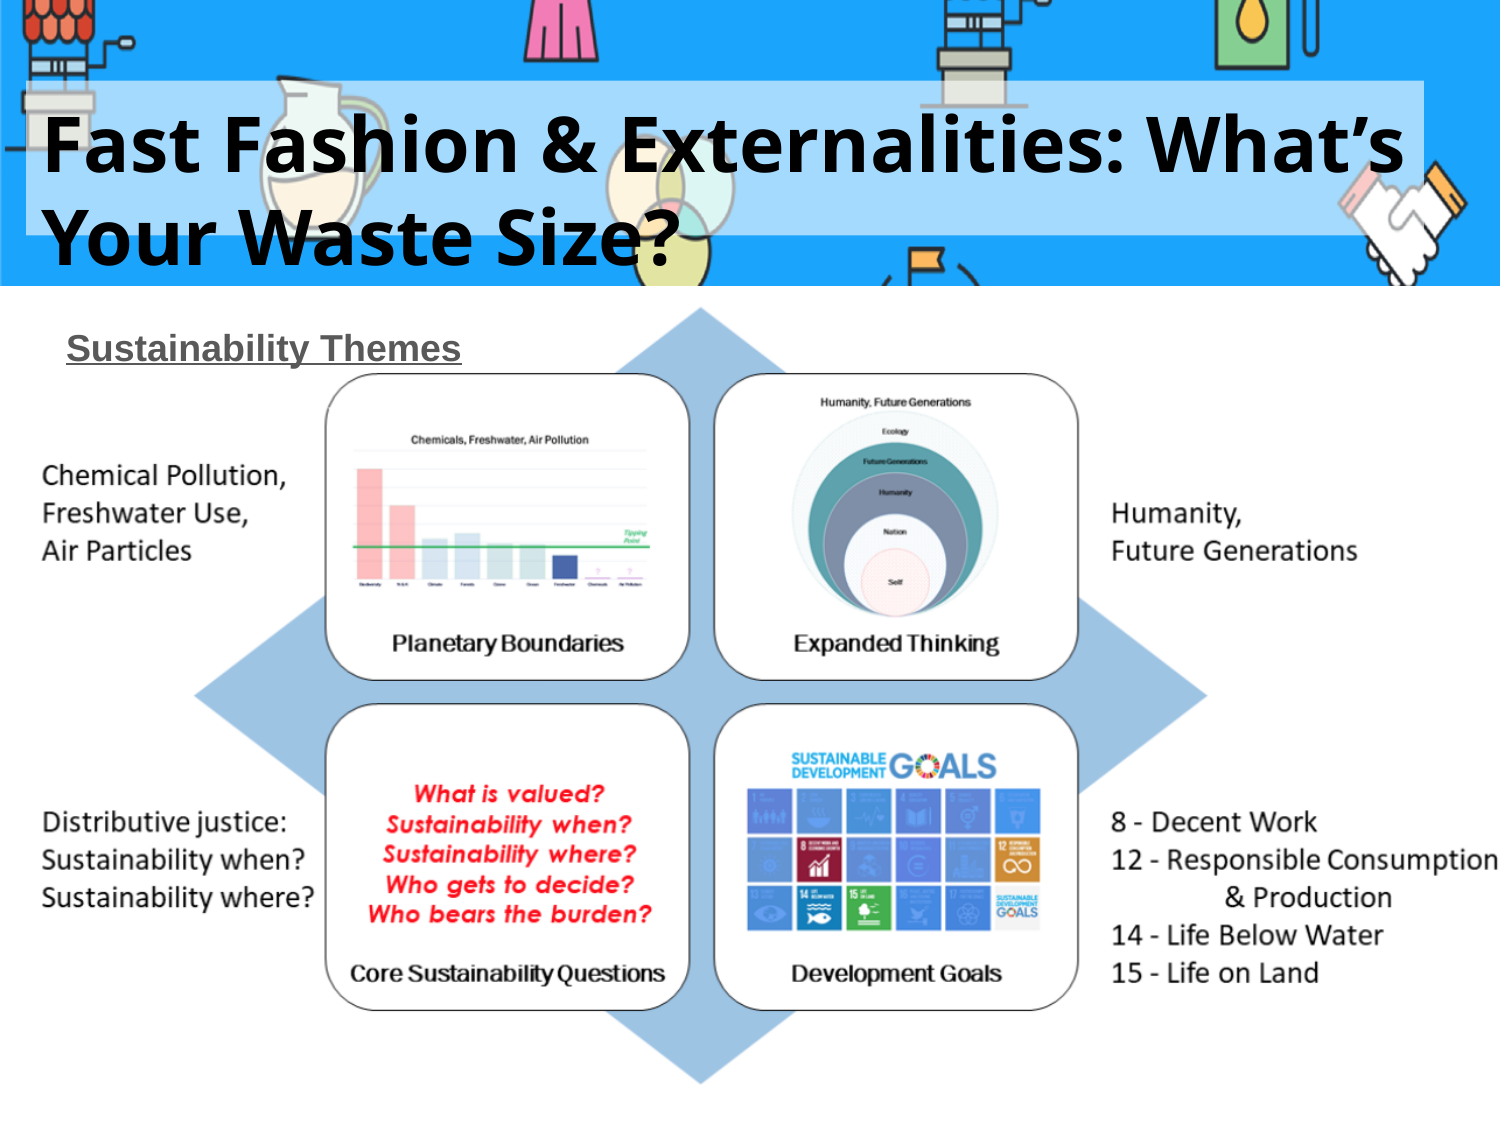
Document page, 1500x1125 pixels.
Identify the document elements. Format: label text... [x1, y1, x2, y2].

picture [0, 0, 1500, 286]
picture [13, 301, 1500, 1095]
title Fast Fashion & Externalities: What’s Your Waste Size? [26, 80, 1424, 236]
